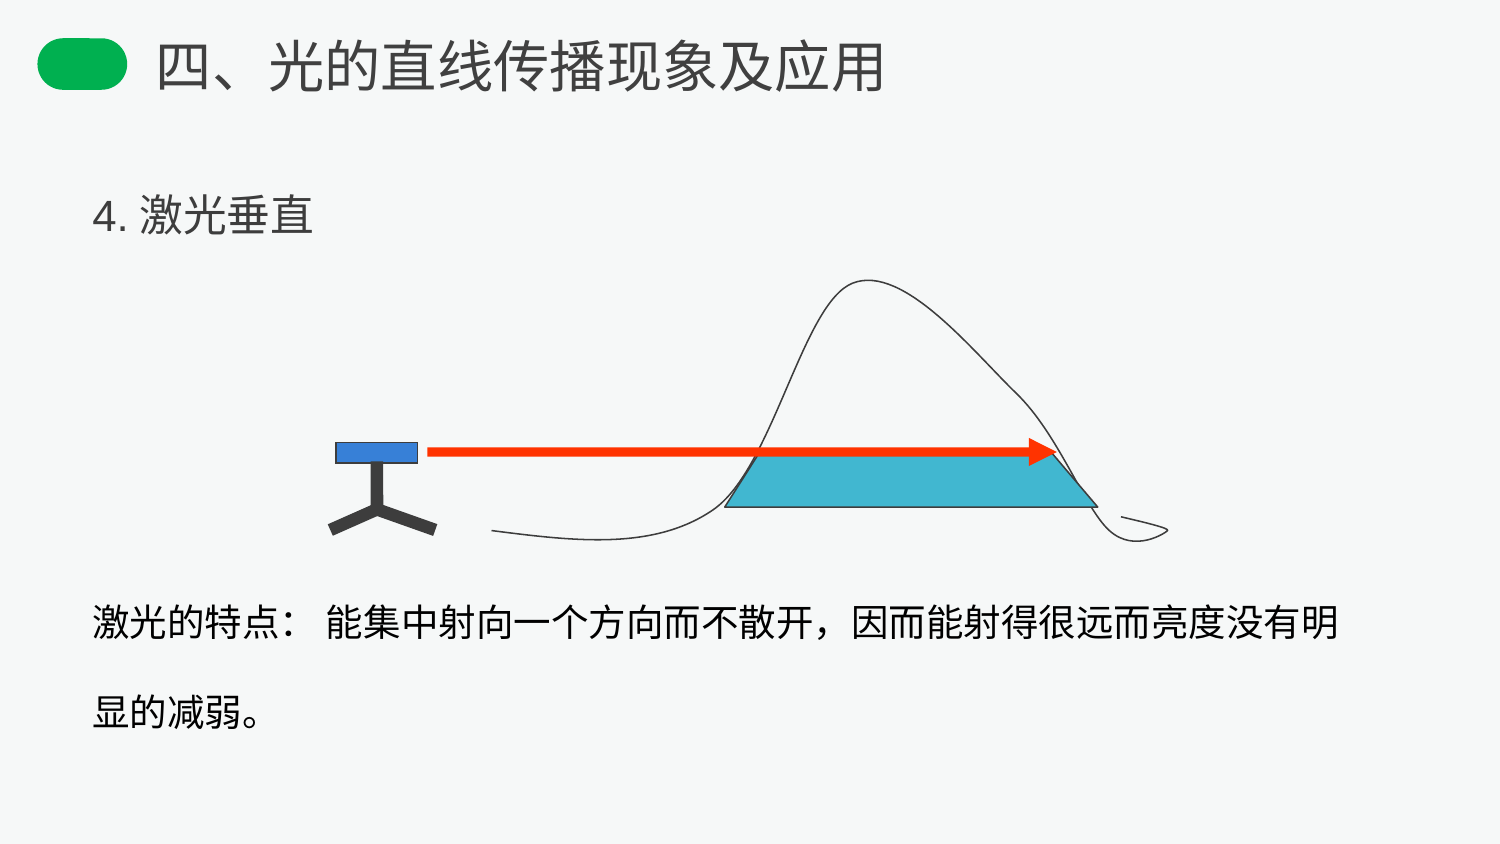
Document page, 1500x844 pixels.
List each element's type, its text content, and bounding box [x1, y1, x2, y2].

text_box 四、光的直线传播现象及应用 [144, 25, 902, 105]
text_box 激光的特点： 能集中射向一个方向而不散开，因而能射得很远而亮度没有明显的减弱。 [81, 547, 1386, 740]
text_box 4.激光垂直 [81, 181, 608, 246]
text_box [330, 263, 1170, 554]
